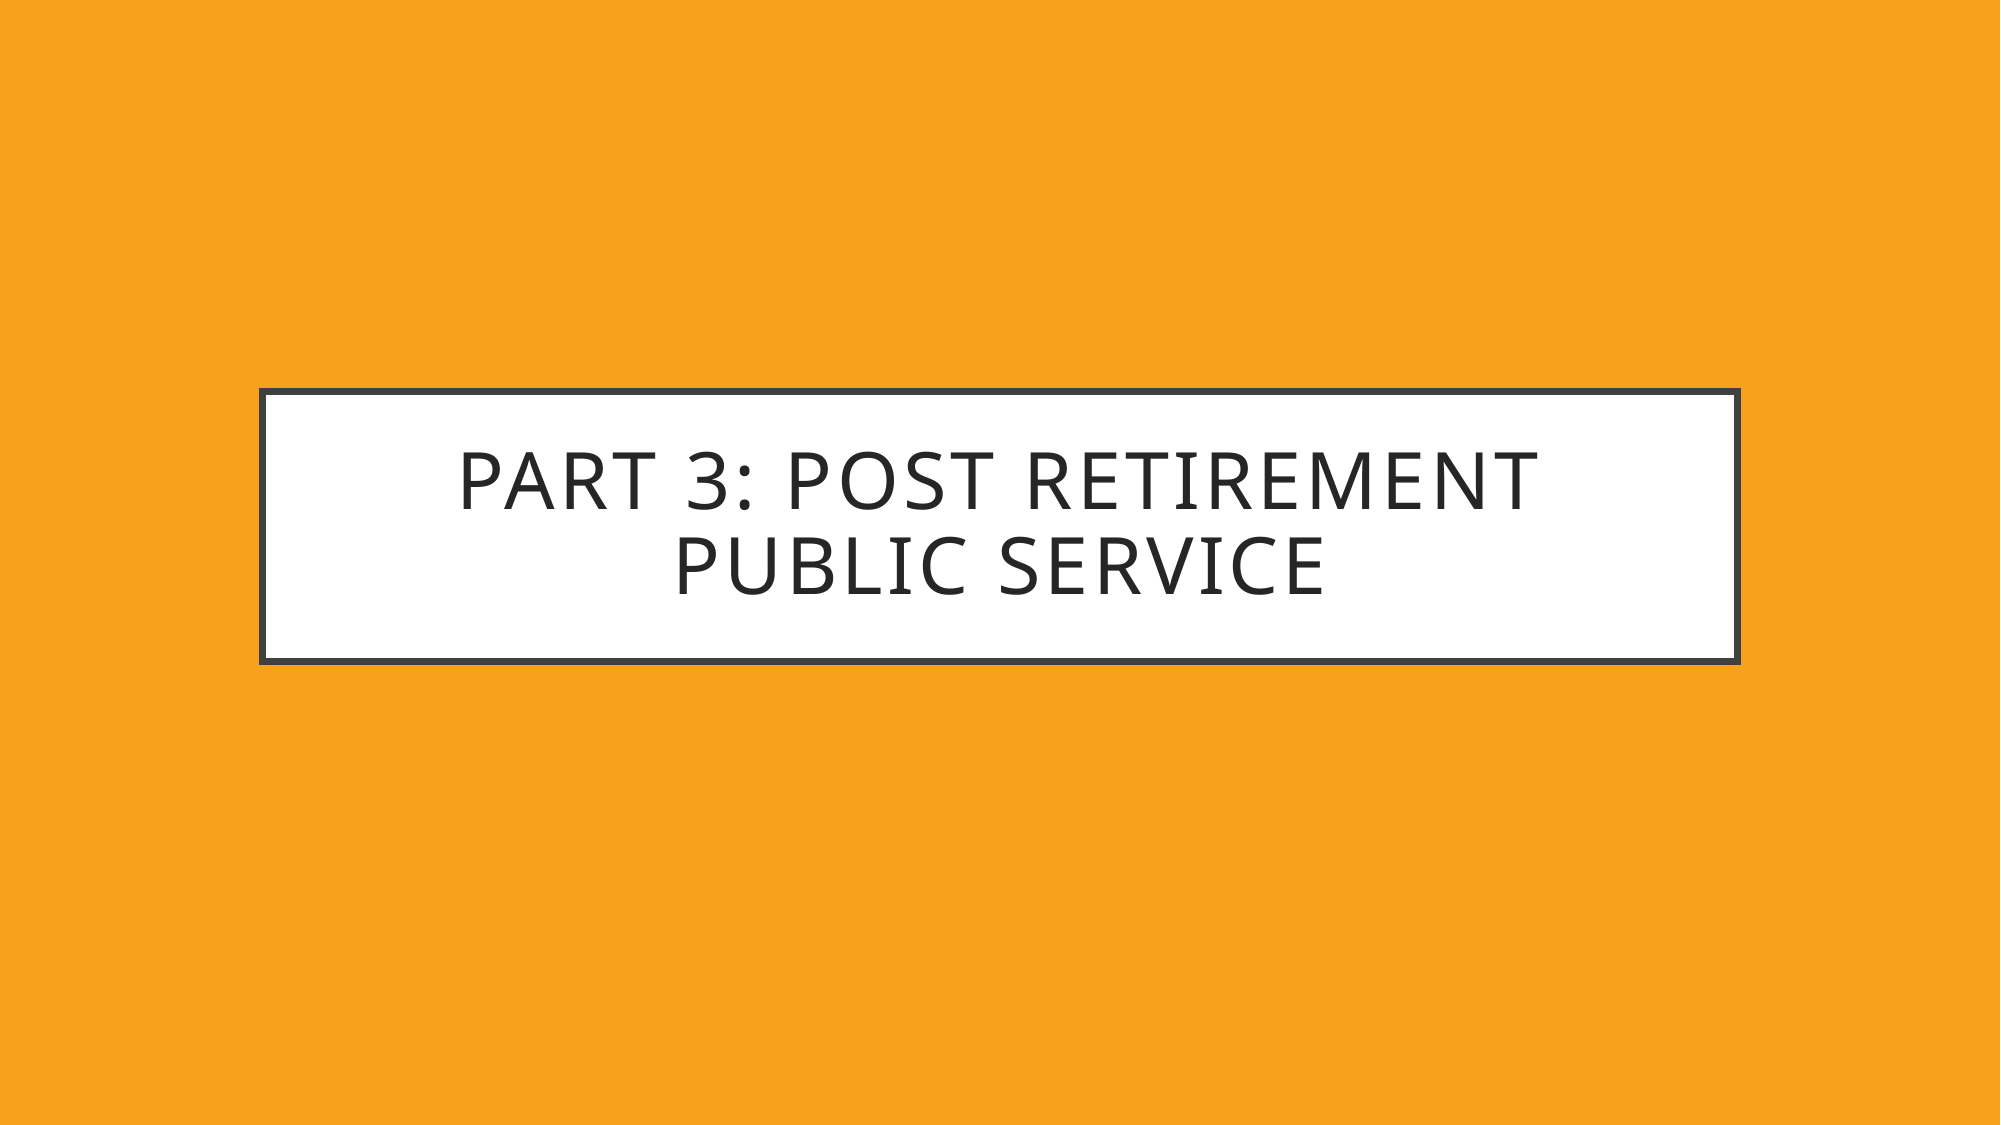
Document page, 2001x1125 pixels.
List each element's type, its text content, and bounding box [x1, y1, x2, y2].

title PART 3: POST RETIREMENT PUBLIC SERVICE [259, 388, 1741, 665]
